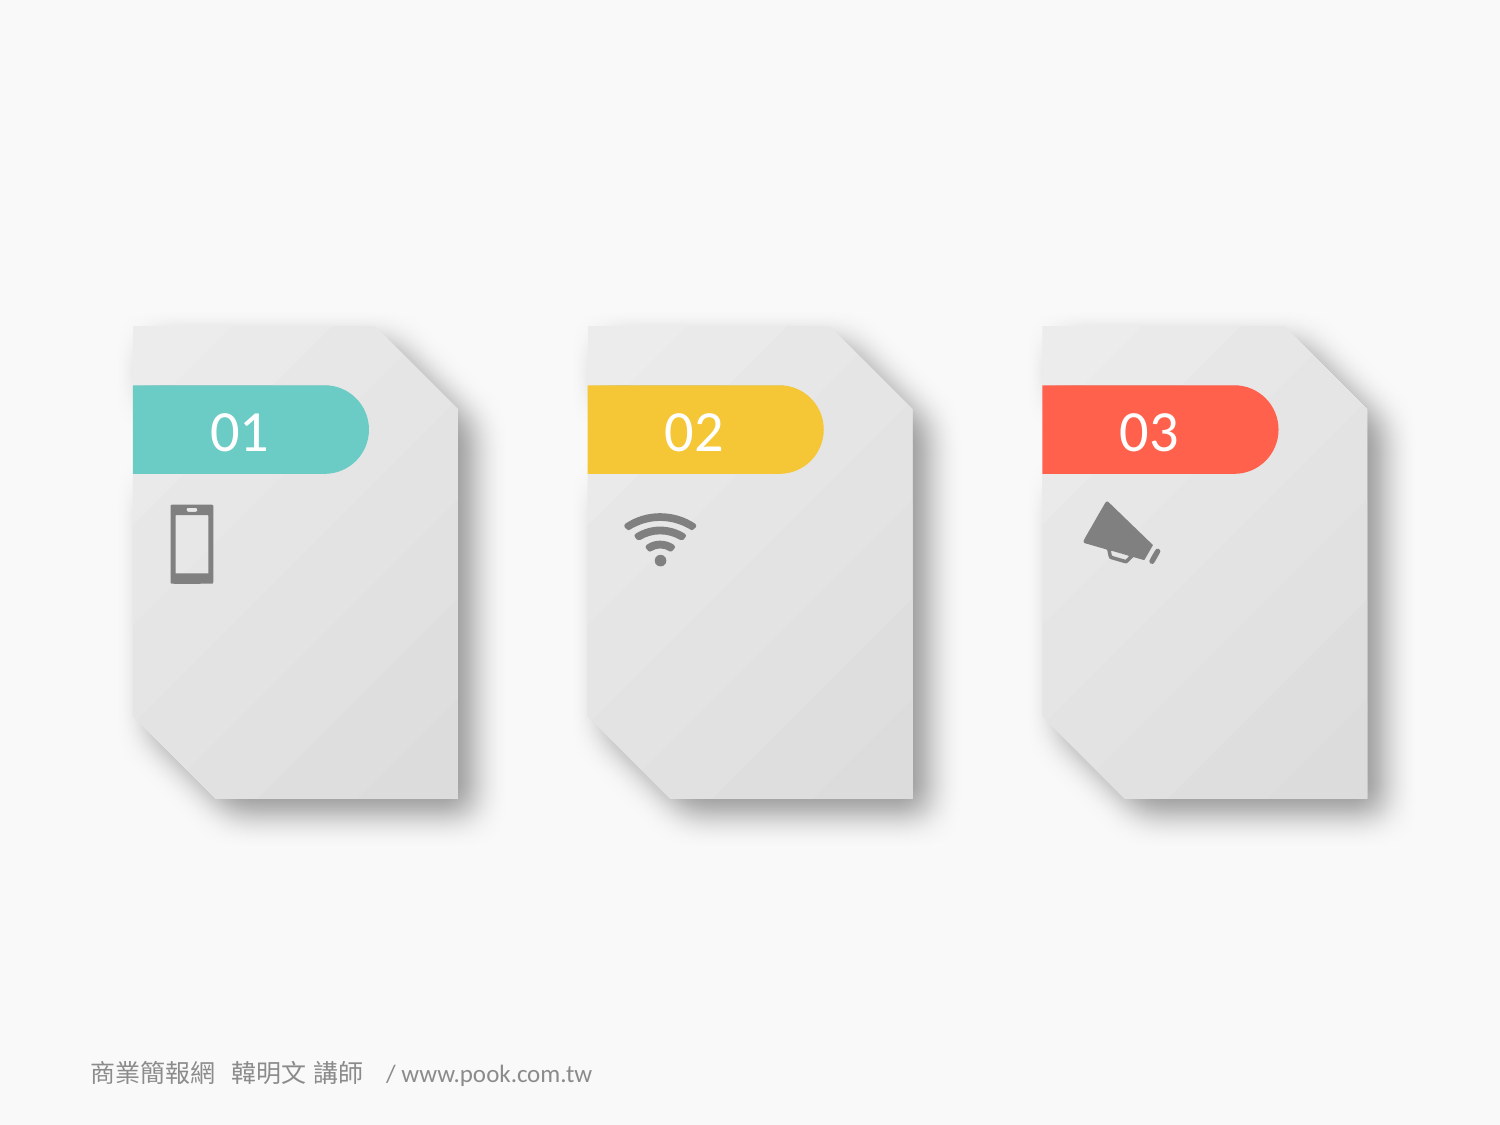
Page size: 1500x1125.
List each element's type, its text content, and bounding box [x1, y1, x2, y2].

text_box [1083, 501, 1161, 565]
text_box 01 [145, 385, 334, 471]
text_box 03 [1054, 385, 1243, 471]
text_box [130, 324, 460, 801]
text_box 02 [600, 385, 789, 471]
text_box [624, 512, 697, 567]
text_box [130, 383, 372, 476]
text_box [585, 324, 915, 801]
text_box [585, 383, 826, 476]
text_box [1040, 383, 1281, 476]
text_box [1040, 324, 1370, 801]
text_box [170, 504, 214, 584]
footer 商業簡報網 韓明文 講師 / www.pook.com.tw [75, 1042, 608, 1103]
